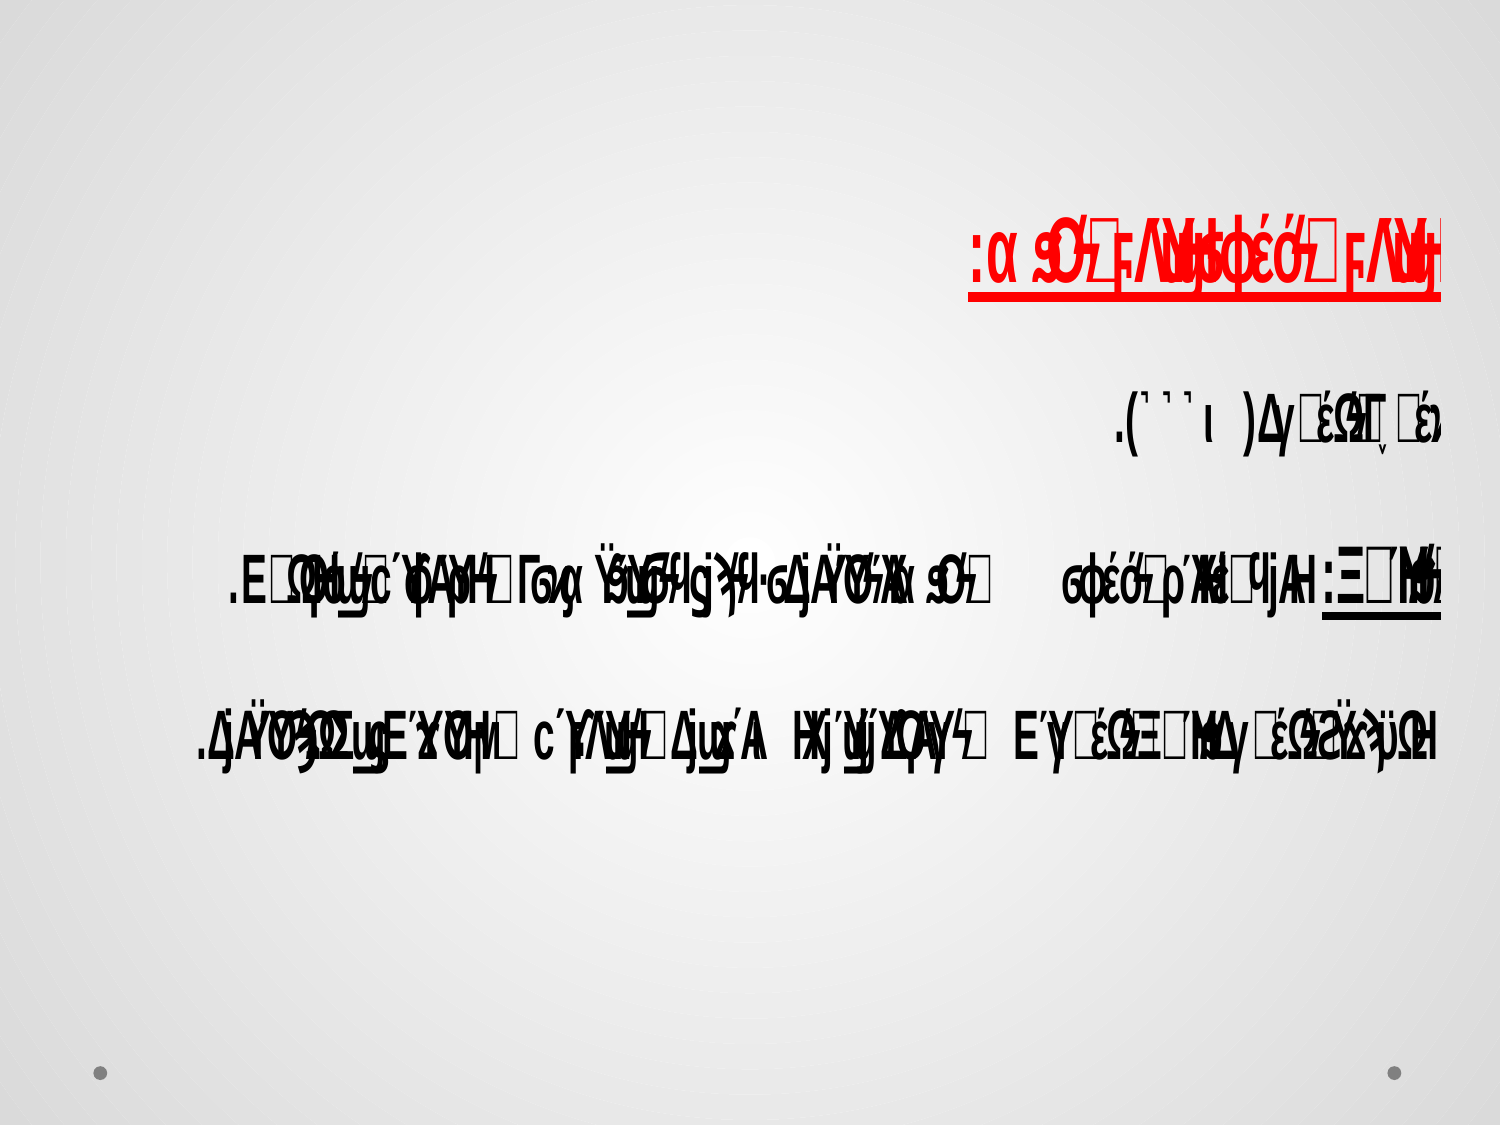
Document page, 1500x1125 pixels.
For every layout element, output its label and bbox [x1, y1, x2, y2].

list [100, 195, 1442, 845]
